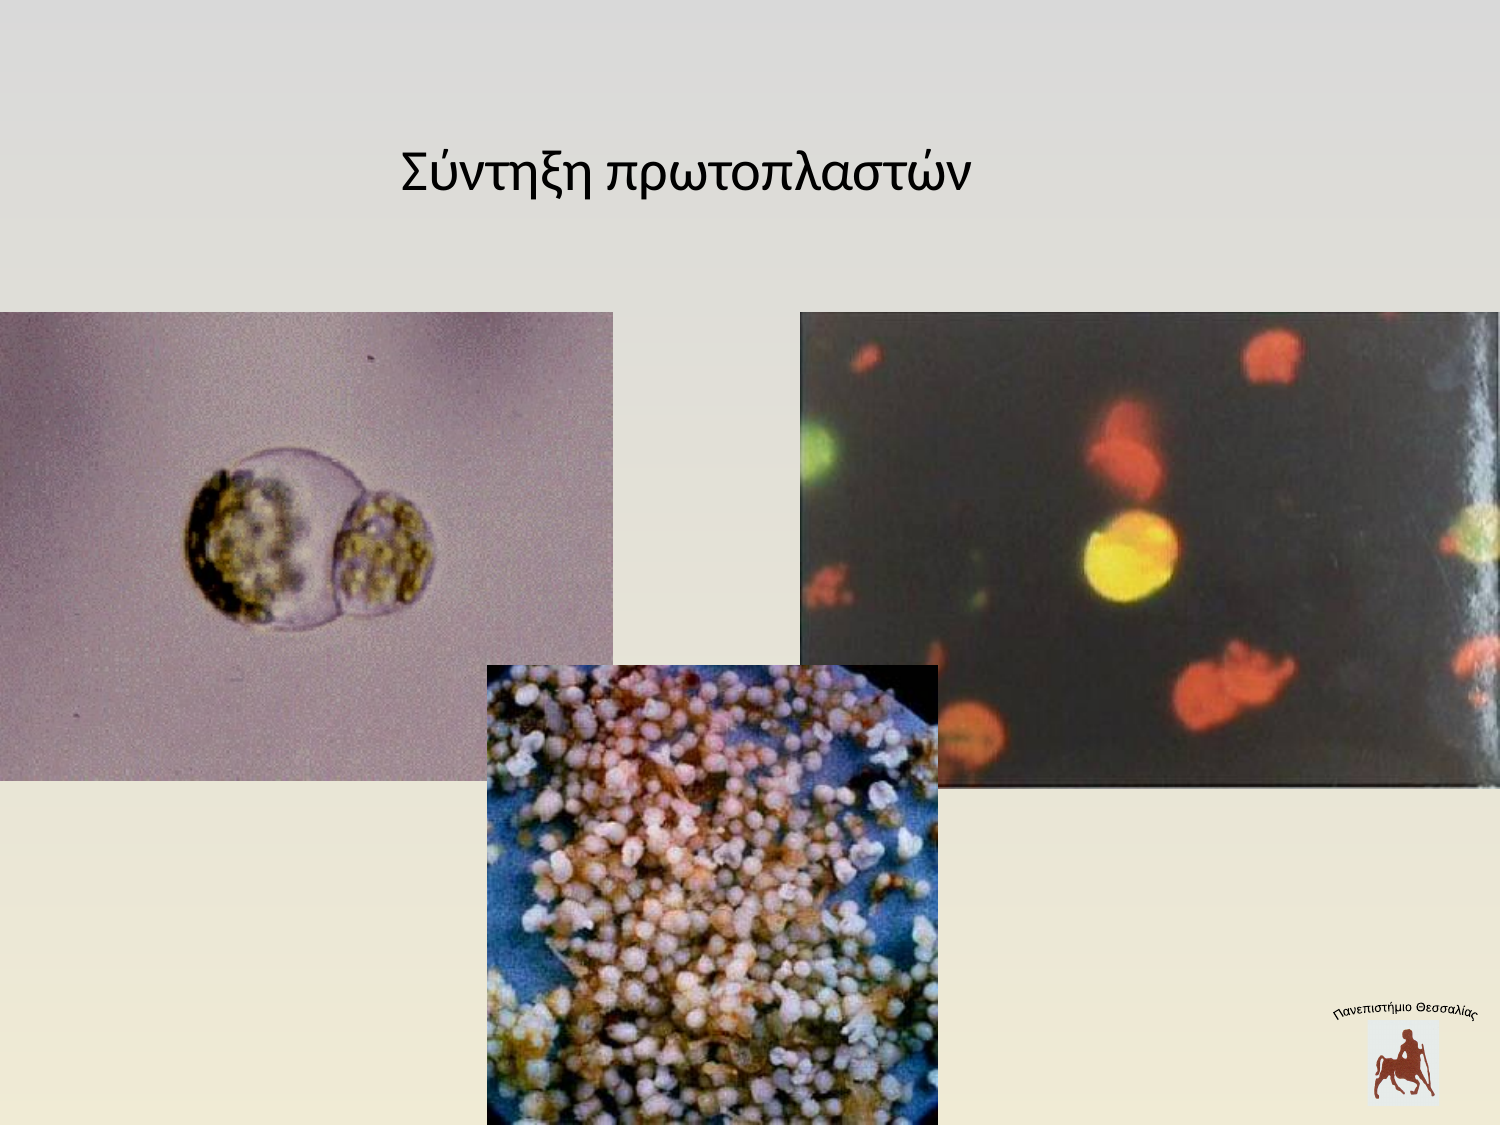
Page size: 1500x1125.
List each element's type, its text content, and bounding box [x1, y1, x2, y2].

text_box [1335, 1007, 1477, 1107]
picture [0, 312, 1500, 1125]
title Σύντηξη πρωτοπλαστών [75, 50, 1300, 285]
